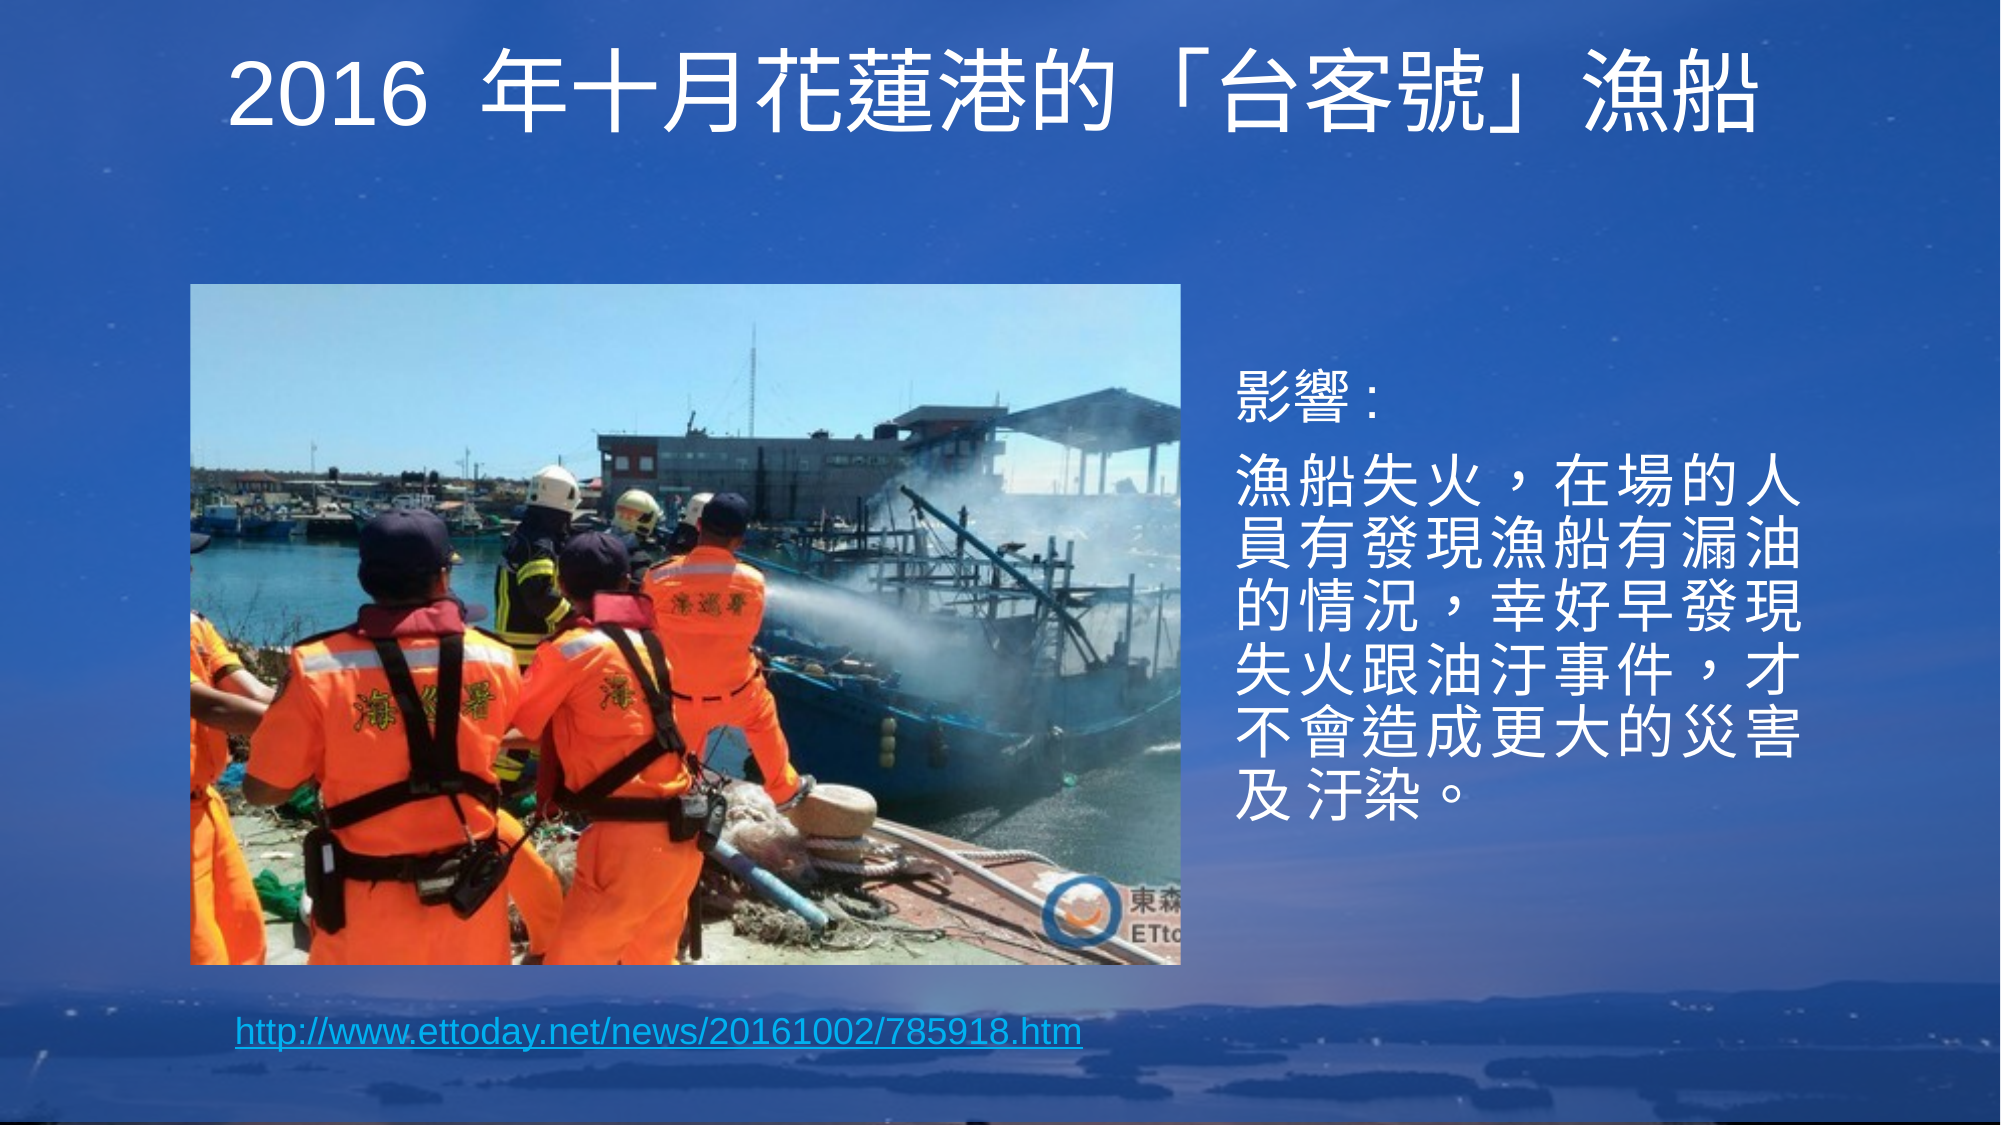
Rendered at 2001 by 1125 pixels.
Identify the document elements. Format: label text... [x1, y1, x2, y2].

title 2016 年十月花蓮港的「台客號」漁船 [97, 42, 1892, 149]
text_box http://www.ettoday.net/news/20161002/785918.htm [219, 999, 1190, 1105]
list 影響: 漁船失火，在場的人員有發現漁船有漏油的情況，幸好早發現失火跟油汙事件，才不會造成更大的災害及 汙染。 [1234, 367, 1803, 856]
picture [0, 0, 2001, 1125]
